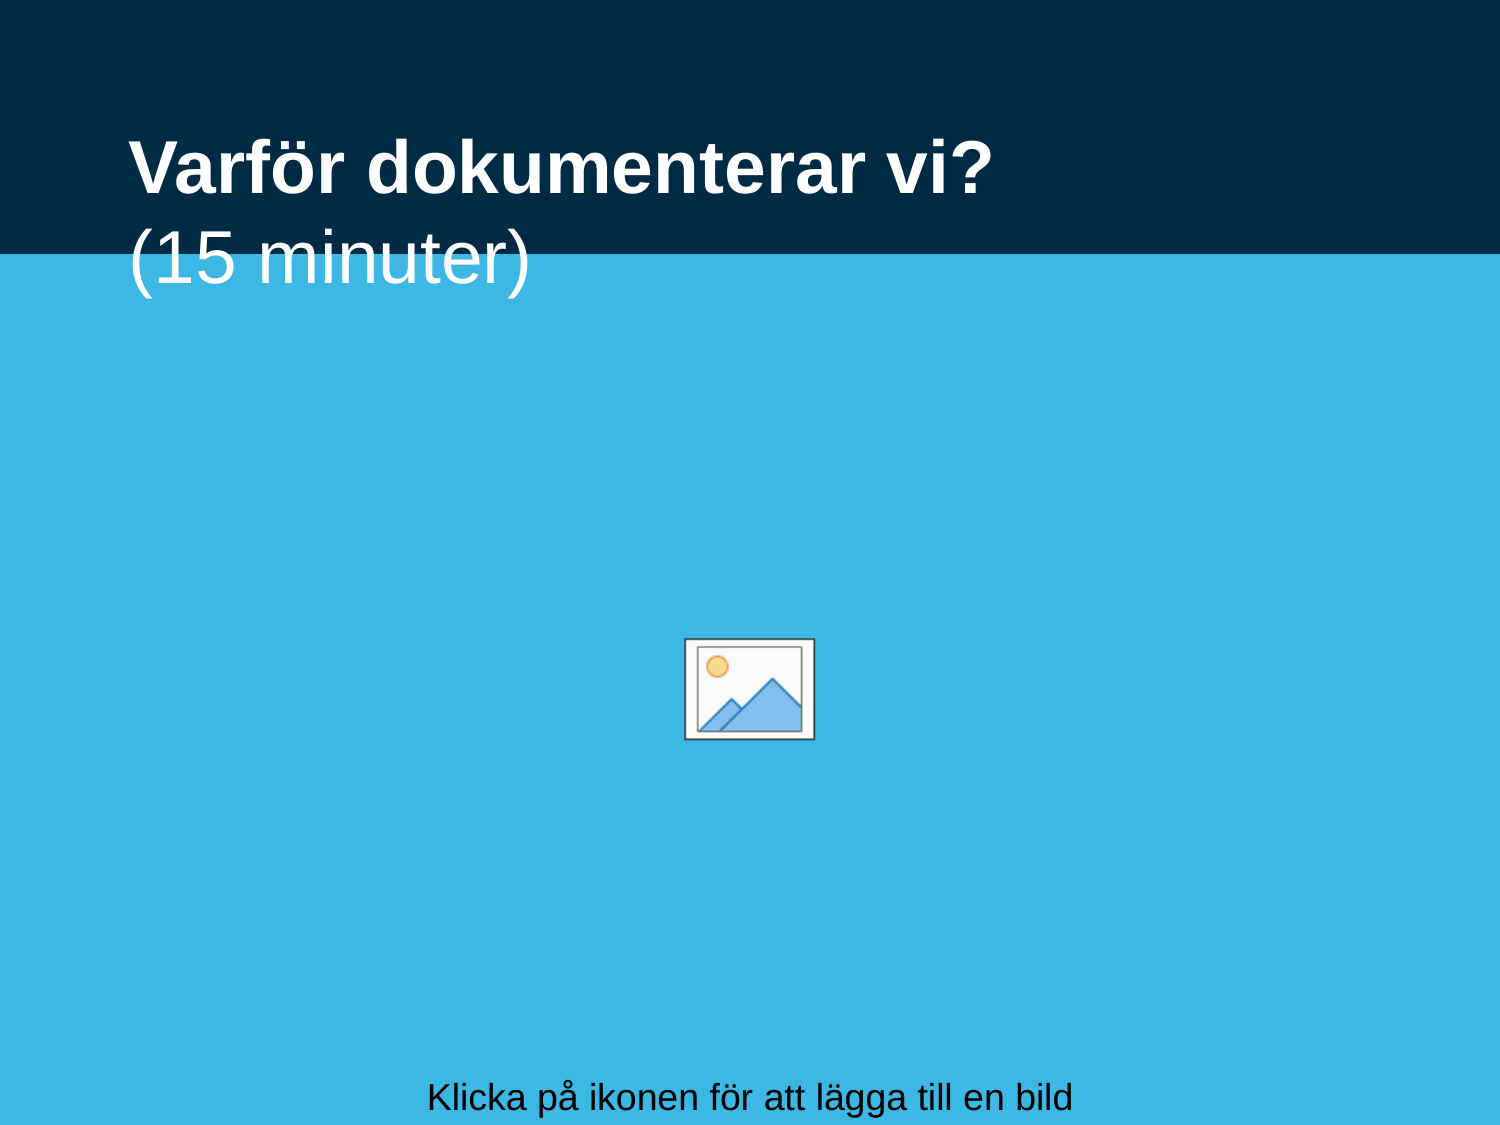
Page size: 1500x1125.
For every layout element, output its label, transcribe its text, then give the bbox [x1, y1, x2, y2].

title Varför dokumenterar vi? (15 minuter) [128, 119, 1404, 252]
picture [0, 253, 1500, 1125]
